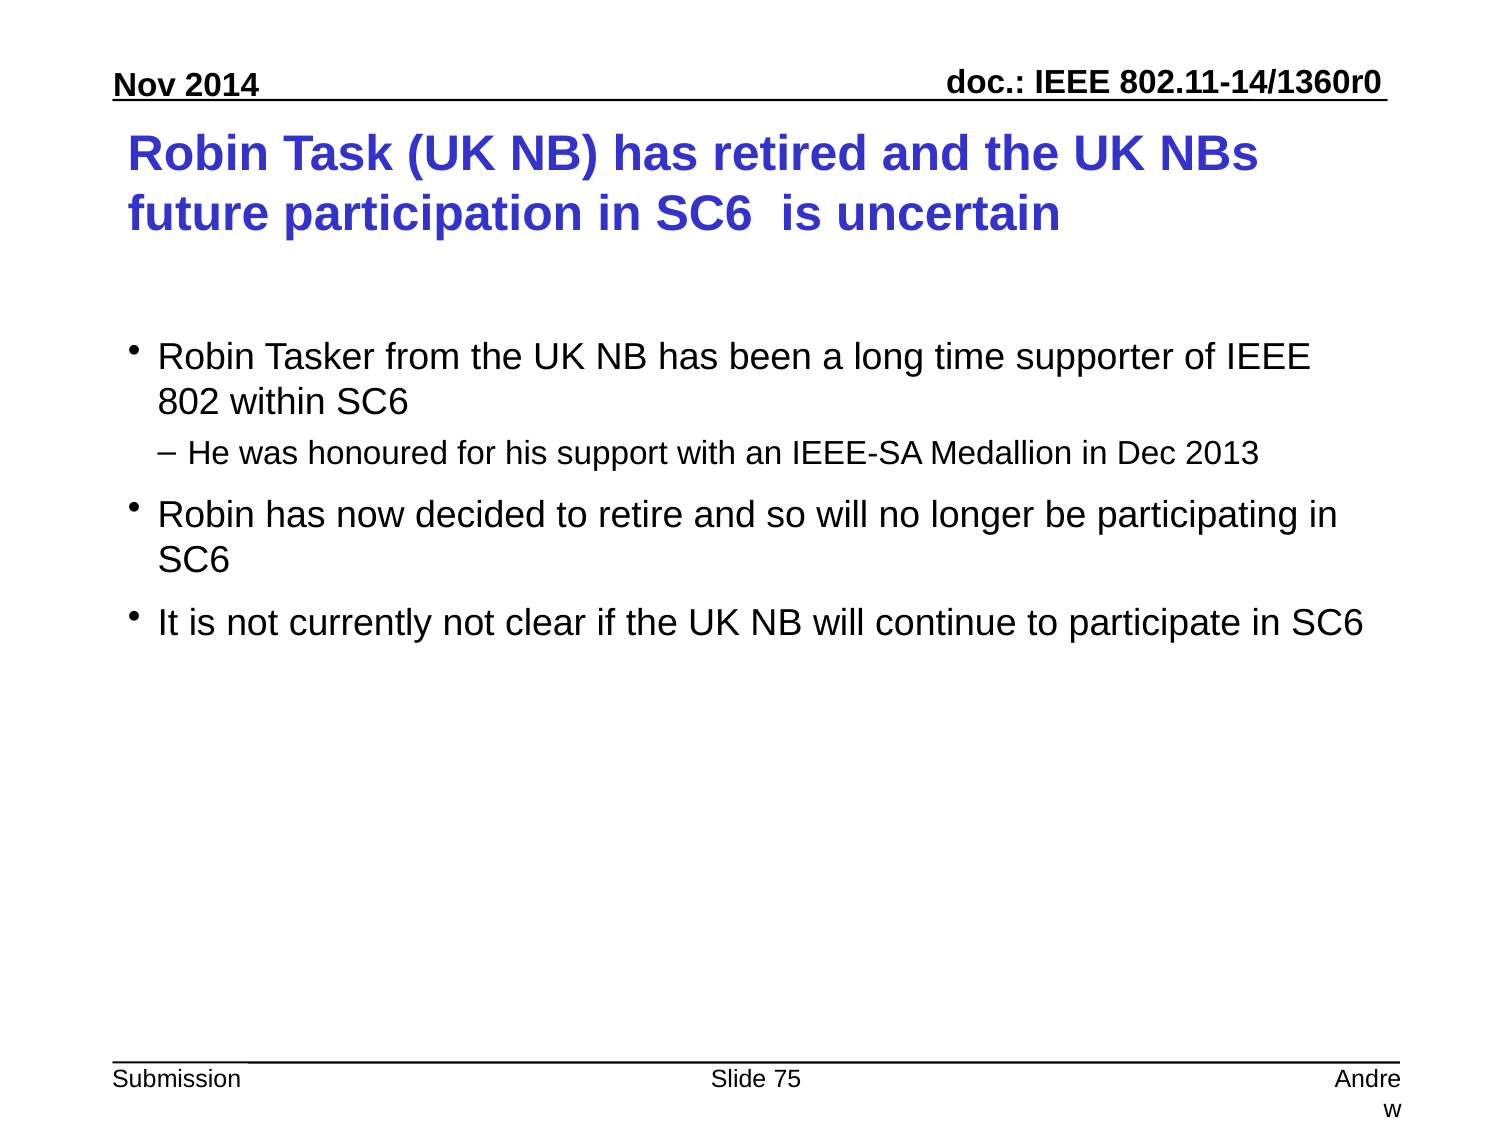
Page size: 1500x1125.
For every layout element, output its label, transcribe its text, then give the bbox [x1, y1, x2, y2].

slide_number Slide 75 [709, 1061, 803, 1093]
footer Andrew Myles, Cisco [1320, 1061, 1402, 1093]
title Robin Task (UK NB) has retired and the UK NBs future participation in SC6 is uncertain [112, 112, 1388, 288]
list Robin Tasker from the UK NB has been a long time supporter of IEEE 802 within SC6 He was honoured for his support with an IEEE-SA Medallion in Dec 2013 Robin has now decided to retire and so will no longer be participating in SC6 It is not currently not clear if the UK NB will continue to participate in SC6 [112, 324, 1388, 1000]
